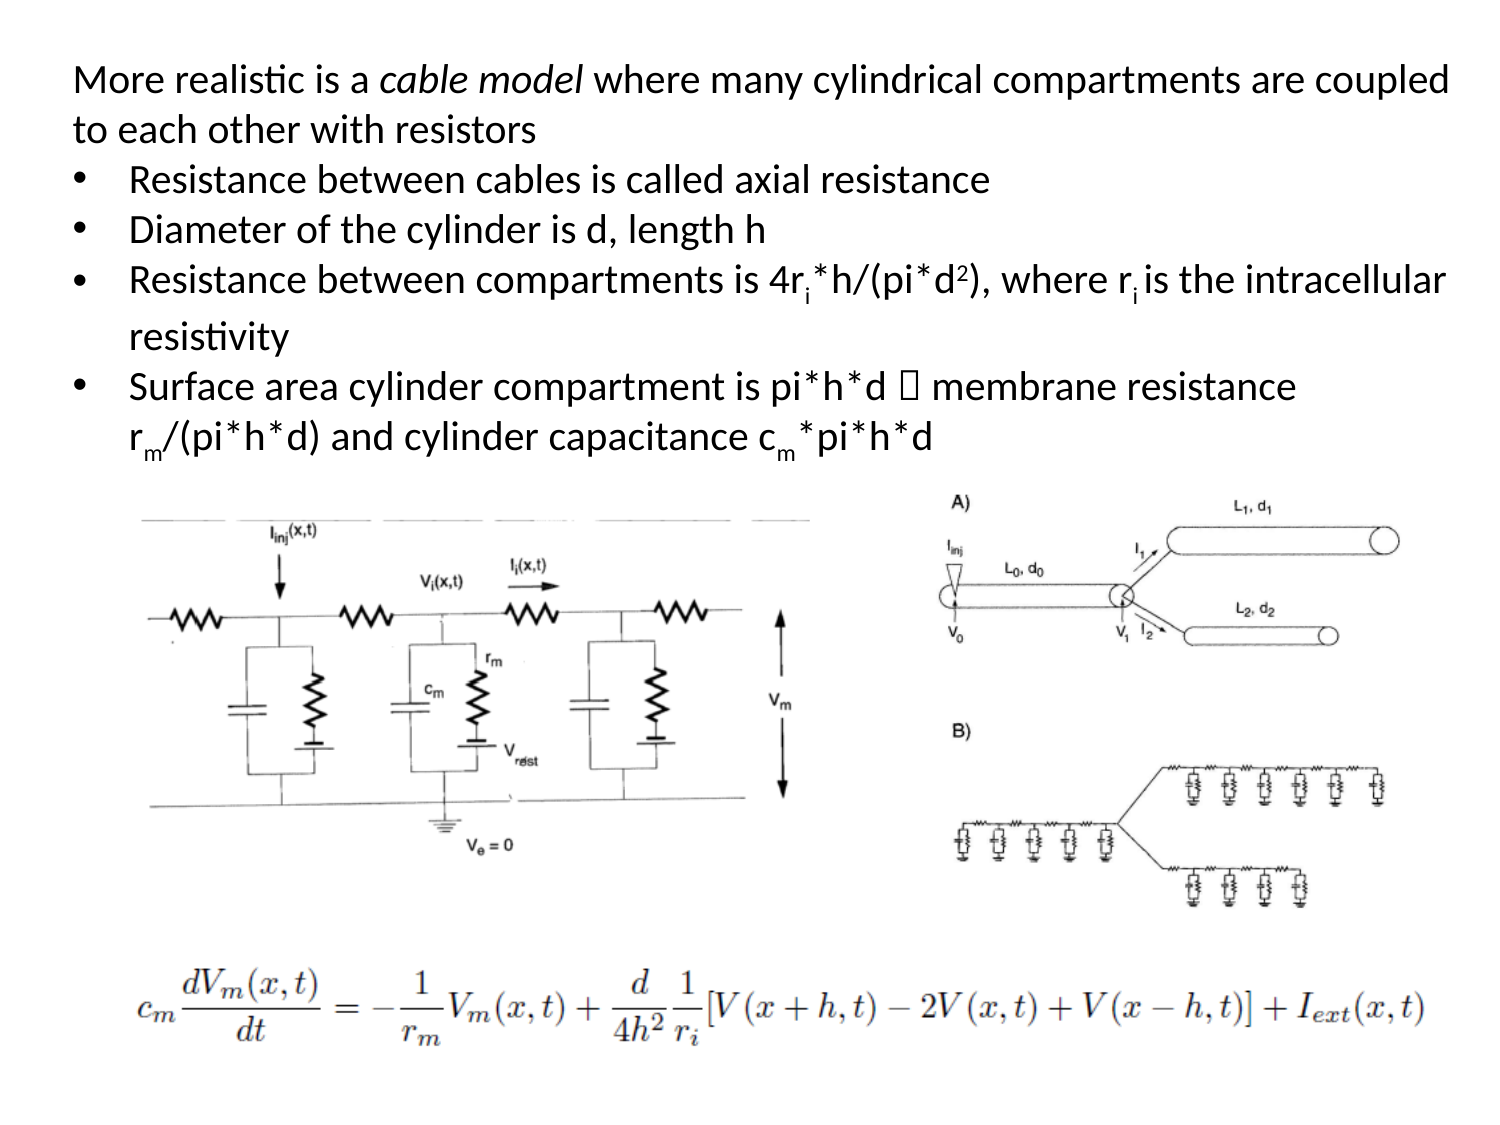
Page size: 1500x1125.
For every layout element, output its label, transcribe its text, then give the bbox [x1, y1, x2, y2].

picture [123, 950, 1441, 1064]
text_box More realistic is a cable model where many cylindrical compartments are coupled to each other with resistors Resistance between cables is called axial resistance Diameter of the cylinder is d, length h Resistance between compartments is 4ri*h/(pi*d2), where ri is the intracellular resistivity Surface area cylinder compartment is pi*h*d  membrane resistance rm/(pi*h*d) and cylinder capacitance cm*pi*h*d [57, 44, 1477, 474]
picture [123, 463, 1411, 918]
